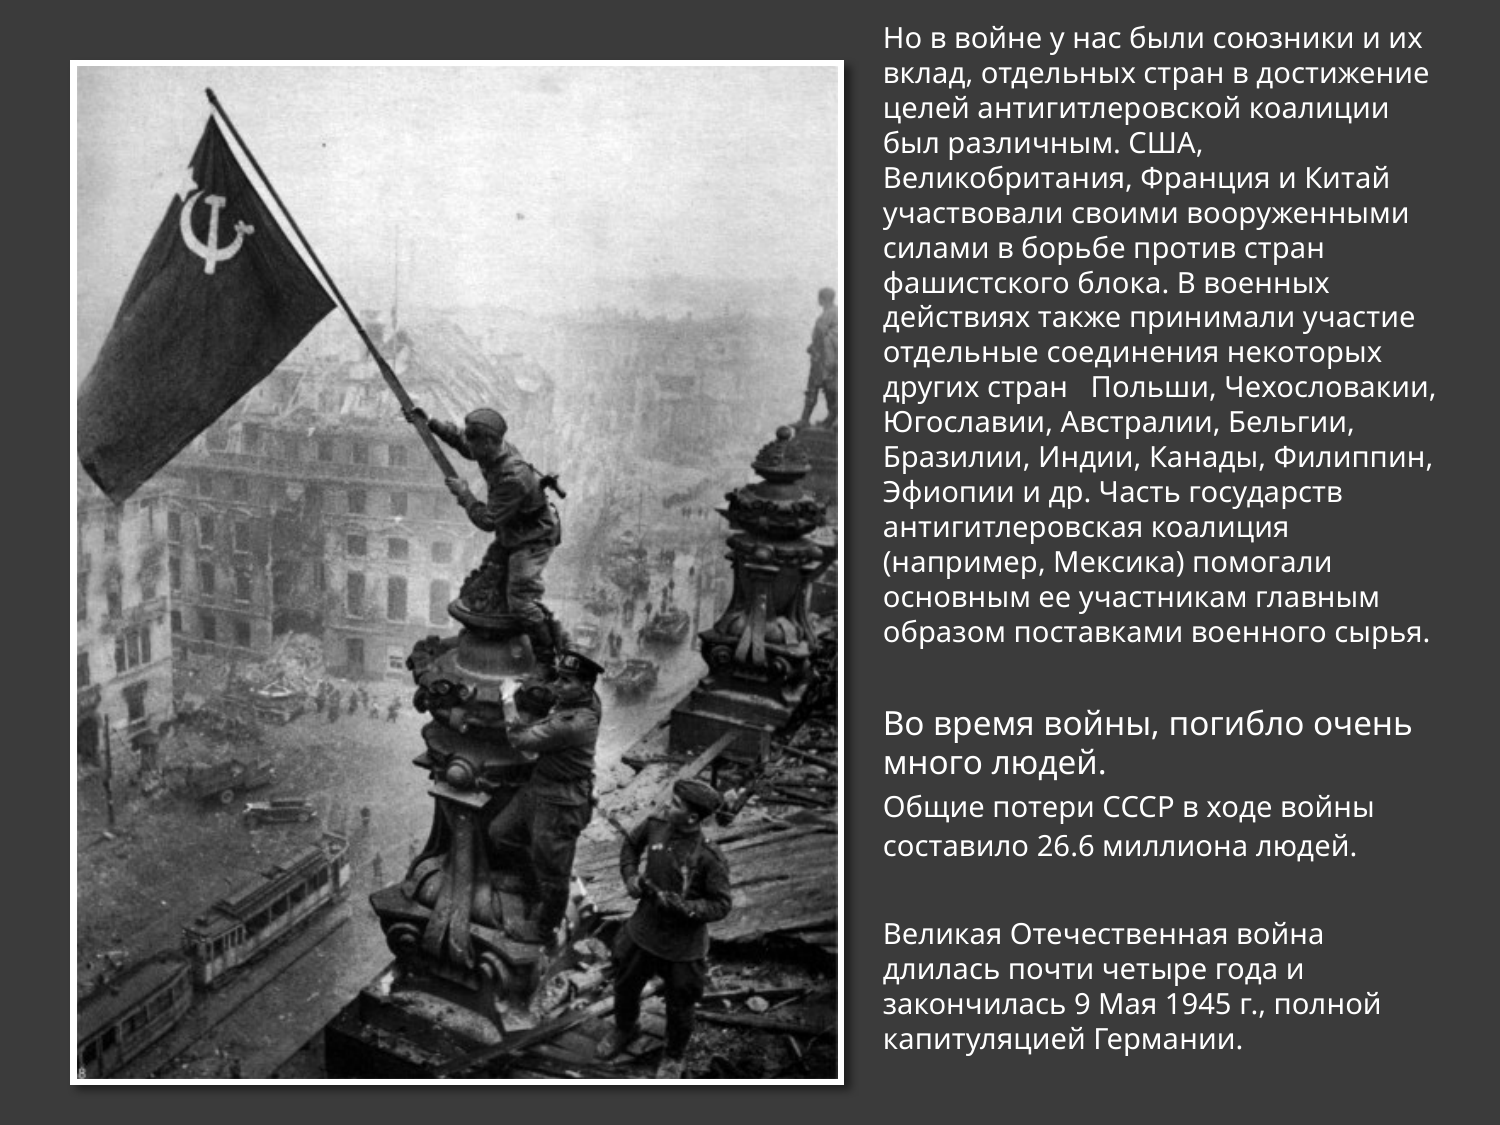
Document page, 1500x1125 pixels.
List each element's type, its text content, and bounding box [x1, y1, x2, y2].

list Но в войне у нас были союзники и их вклад, отдельных стран в достижение целей антигитлеровской коалиции был различным. США, Великобритания, Франция и Китай участвовали своими вооруженными силами в борьбе против стран фашистского блока. В военных действиях также принимали участие отдельные соединения некоторых других стран Польши, Чехословакии, Югославии, Австралии, Бельгии, Бразилии, Индии, Канады, Филиппин, Эфиопии и др. Часть государств антигитлеровская коалиция (например, Мексика) помогали основным ее участникам главным образом поставками военного сырья. Во время войны, погибло очень много людей. Общие потери СССР в ходе войны составило 26.6 миллиона людей. Великая Отечественная война длилась почти четыре года и закончилась 9 Мая 1945 г., полной капитуляцией Германии. [868, 54, 1459, 1071]
picture [76, 66, 839, 1080]
